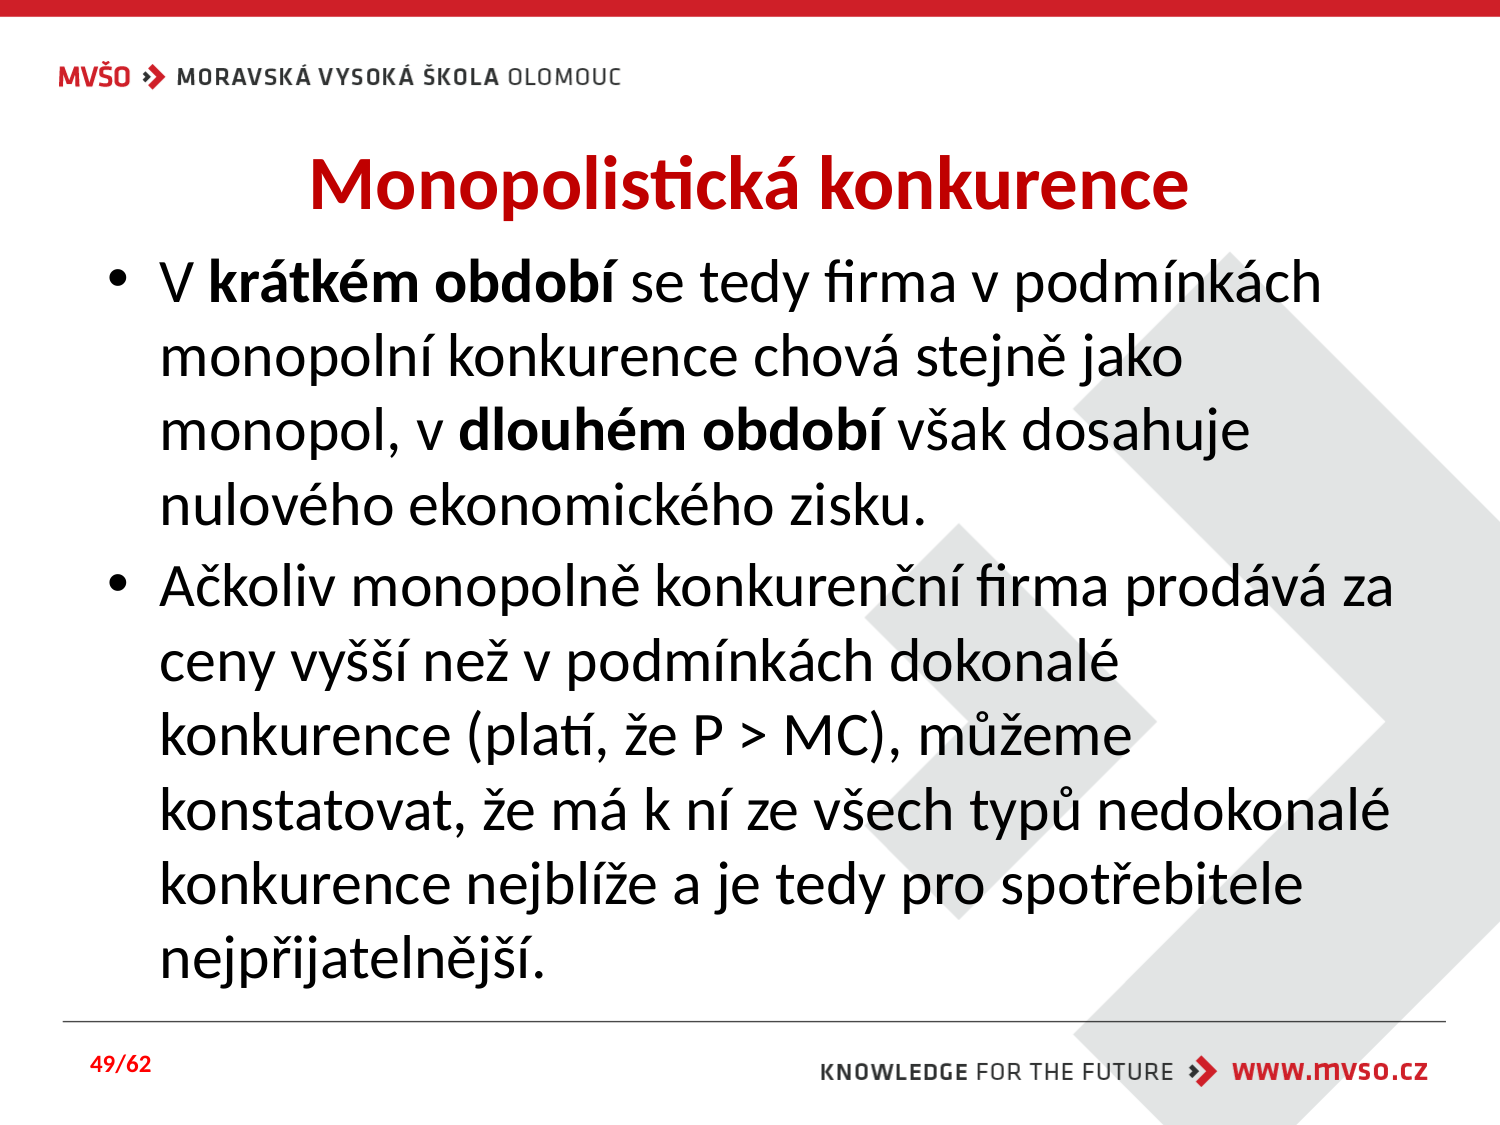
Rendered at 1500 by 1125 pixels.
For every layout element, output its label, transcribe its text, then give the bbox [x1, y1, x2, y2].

picture [0, 0, 1500, 1125]
title Monopolistická konkurence [75, 124, 1425, 232]
text_box 49/62 [74, 1040, 213, 1085]
list V krátkém období se tedy firma v podmínkách monopolní konkurence chová stejně jako monopol, v dlouhém období však dosahuje nulového ekonomického zisku. Ačkoliv monopolně konkurenční firma prodává za ceny vyšší než v podmínkách dokonalé konkurence (platí, že P > MC), můžeme konstatovat, že má k ní ze všech typů nedokonalé konkurence nejblíže a je tedy pro spotřebitele nejpřijatelnější. [75, 232, 1425, 1005]
